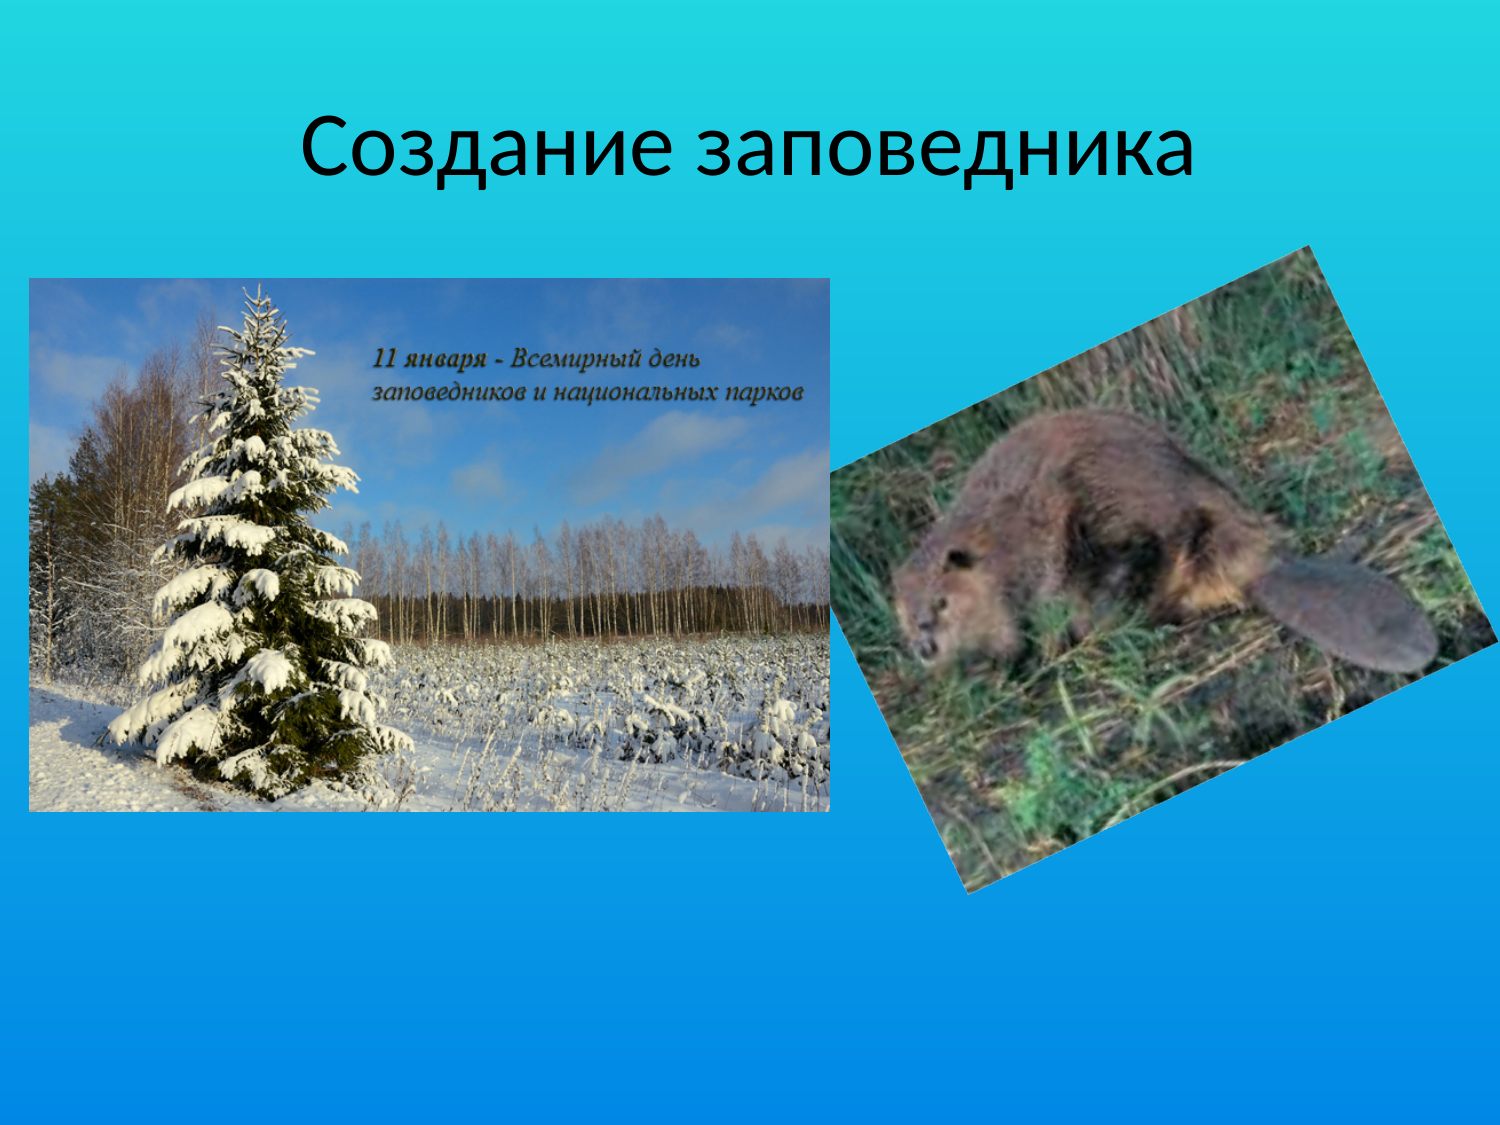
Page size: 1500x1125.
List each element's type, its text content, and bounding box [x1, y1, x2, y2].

picture [0, 246, 1500, 893]
title Создание заповедника [75, 45, 1425, 233]
